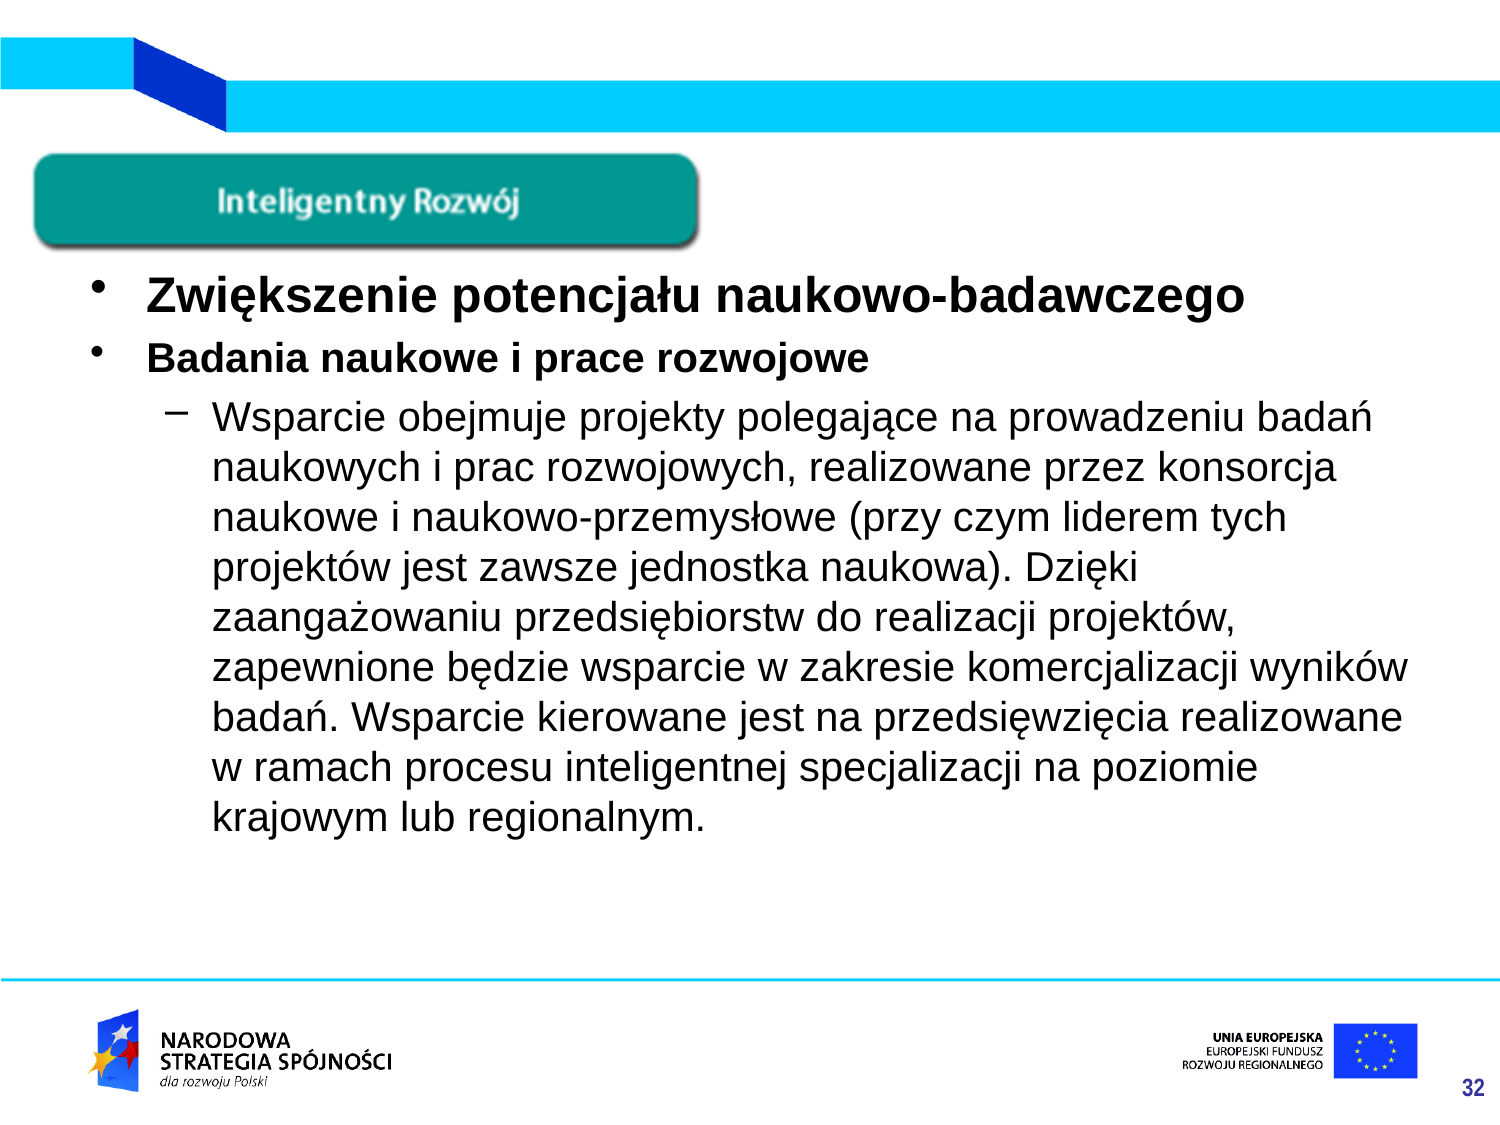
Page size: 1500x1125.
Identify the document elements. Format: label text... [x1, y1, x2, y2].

list Zwiększenie potencjału naukowo-badawczego Badania naukowe i prace rozwojowe Wsparcie obejmuje projekty polegające na prowadzeniu badań naukowych i prac rozwojowych, realizowane przez konsorcja naukowe i naukowo-przemysłowe (przy czym liderem tych projektów jest zawsze jednostka naukowa). Dzięki zaangażowaniu przedsiębiorstw do realizacji projektów, zapewnione będzie wsparcie w zakresie komercjalizacji wyników badań. Wsparcie kierowane jest na przedsięwzięcia realizowane w ramach procesu inteligentnej specjalizacji na poziomie krajowym lub regionalnym. [74, 255, 1448, 1006]
slide_number 32 [1149, 1046, 1500, 1125]
picture [0, 0, 1500, 1125]
